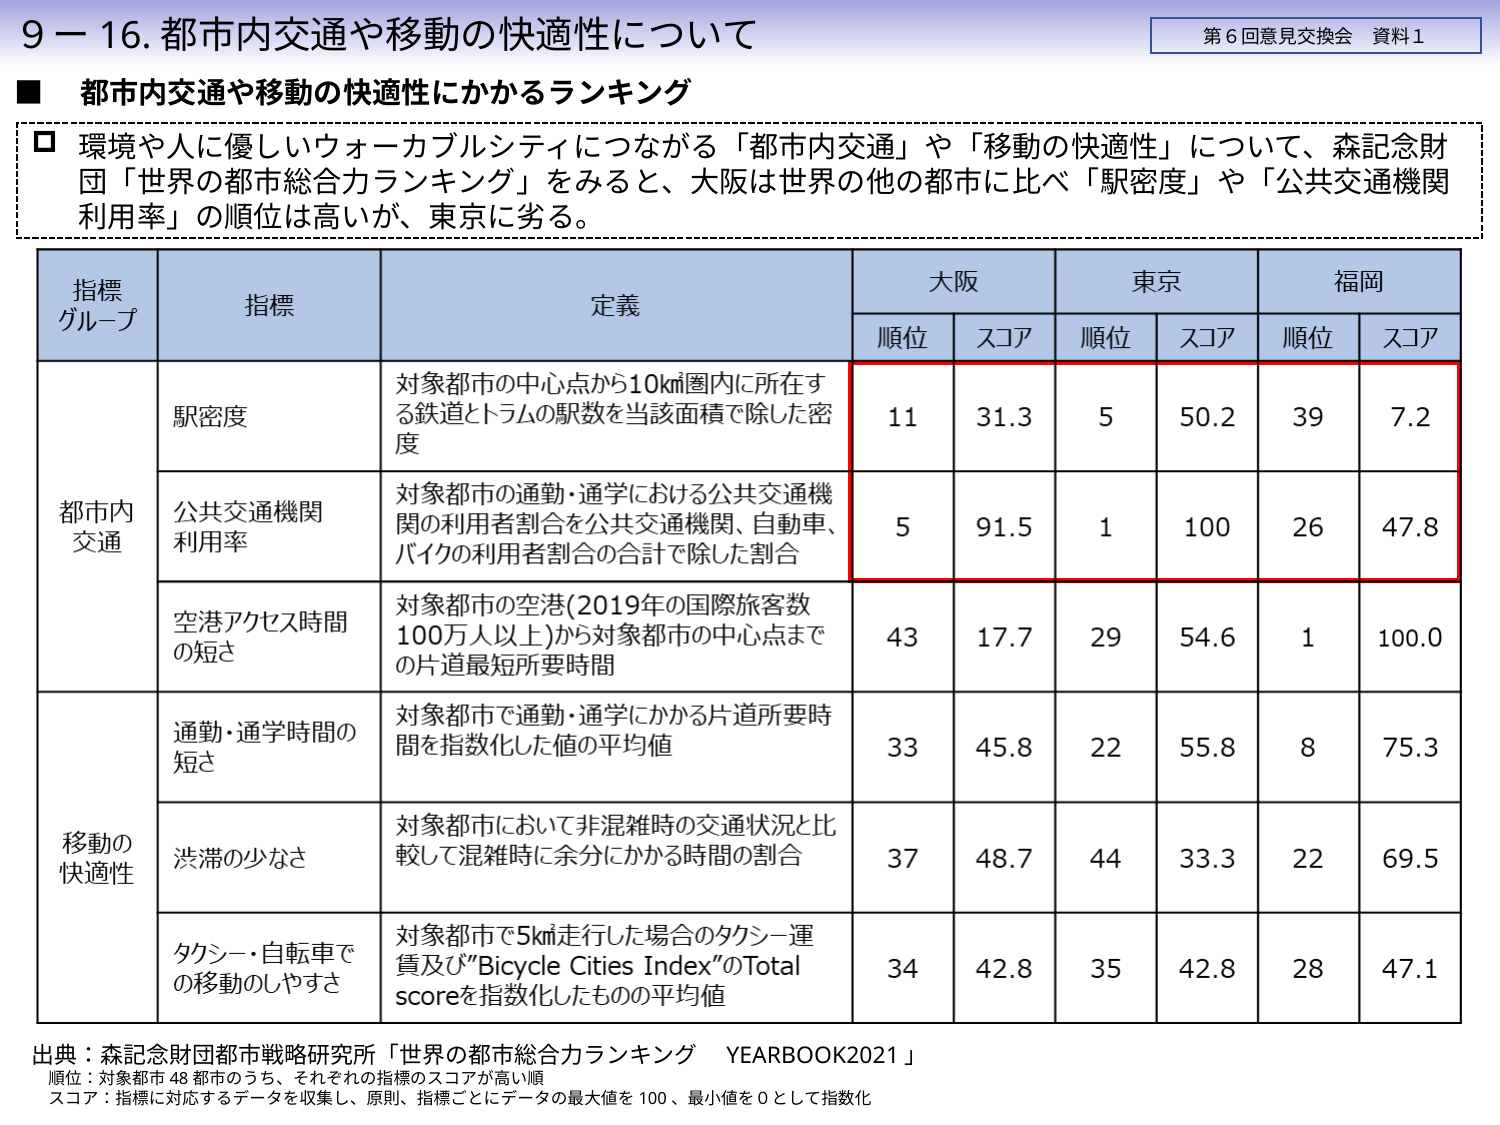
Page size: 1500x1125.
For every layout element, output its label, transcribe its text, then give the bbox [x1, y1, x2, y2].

text_box 環境や人に優しいウォーカブルシティにつながる「都市内交通」や「移動の快適性」について、森記念財団「世界の都市総合力ランキング」をみると、大阪は世界の他の都市に比べ「駅密度」や「公共交通機関利用率」の順位は高いが、東京に劣る。 [16, 122, 1483, 239]
text_box 出典：森記念財団都市戦略研究所「世界の都市総合力ランキング YEARBOOK2021」 順位：対象都市48都市のうち、それぞれの指標のスコアが高い順 スコア：指標に対応するデータを収集し、原則、指標ごとにデータの最大値を100、最小値を０として指数化 [16, 1032, 1483, 1116]
text_box ■ 都市内交通や移動の快適性にかかるランキング [0, 66, 841, 117]
text_box [0, 1047, 613, 1125]
text_box 第６回意見交換会 資料１ [1150, 17, 1482, 54]
text_box ９ー16.都市内交通や移動の快適性について [0, 0, 1500, 67]
picture [36, 248, 1463, 1026]
